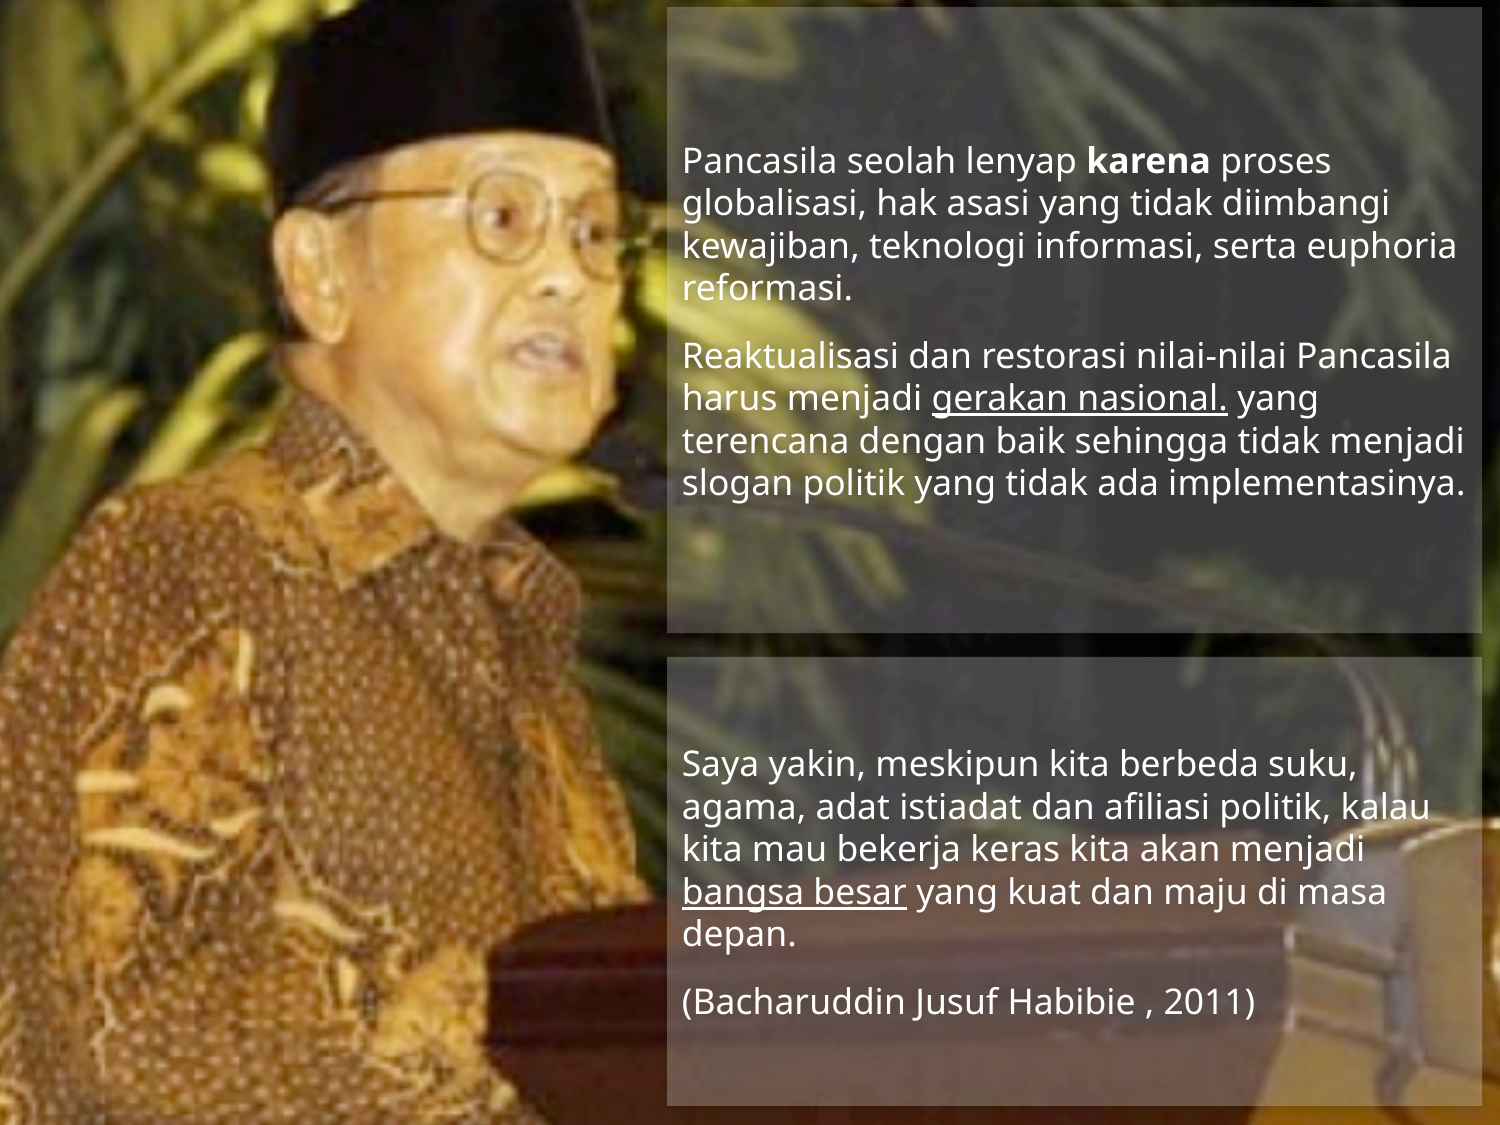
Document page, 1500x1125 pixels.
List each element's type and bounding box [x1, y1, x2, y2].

list [0, 0, 1500, 1125]
